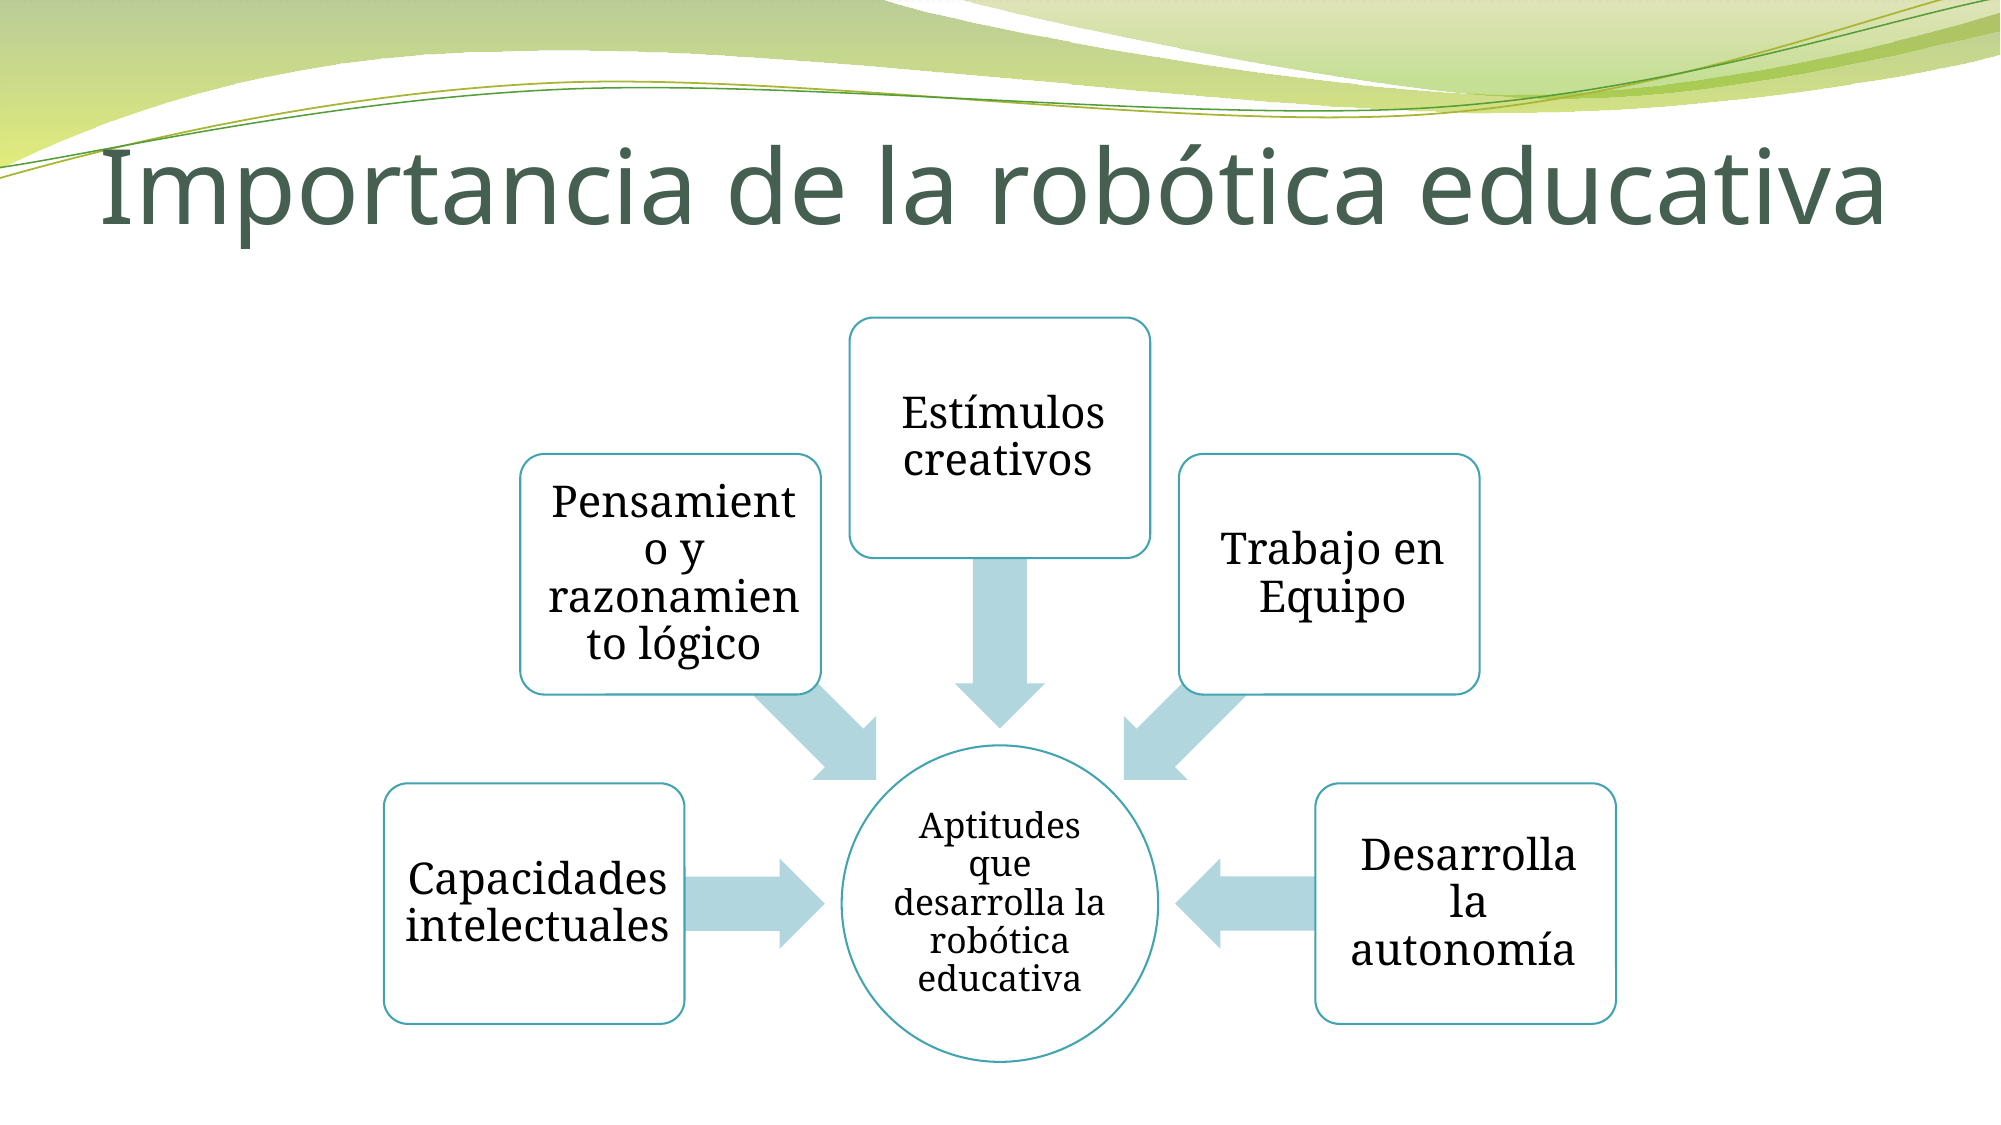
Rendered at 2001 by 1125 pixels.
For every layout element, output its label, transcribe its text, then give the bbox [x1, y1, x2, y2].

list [99, 317, 1900, 1063]
title Importancia de la robótica educativa [99, 90, 1900, 248]
